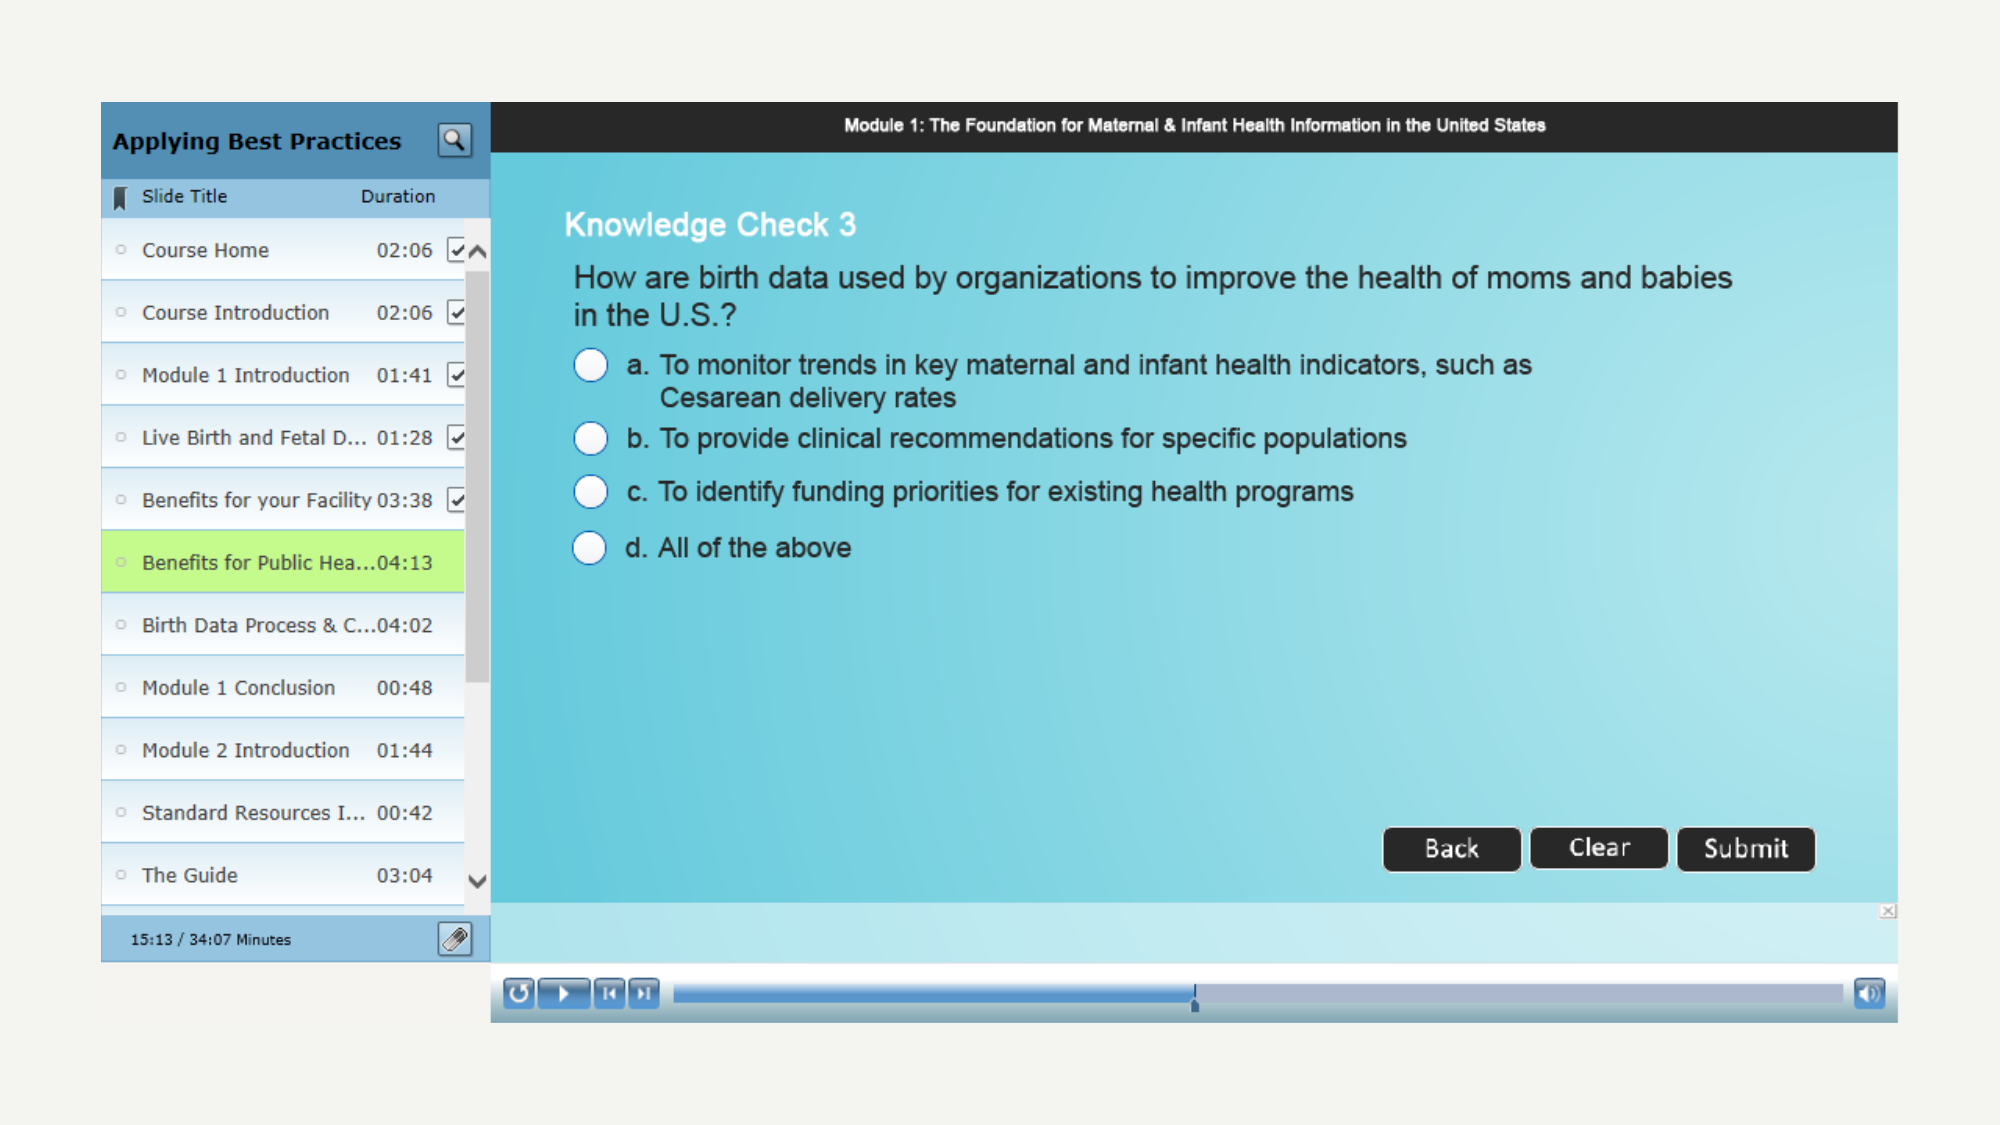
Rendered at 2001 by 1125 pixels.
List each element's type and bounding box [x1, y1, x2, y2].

picture [101, 102, 1899, 1023]
